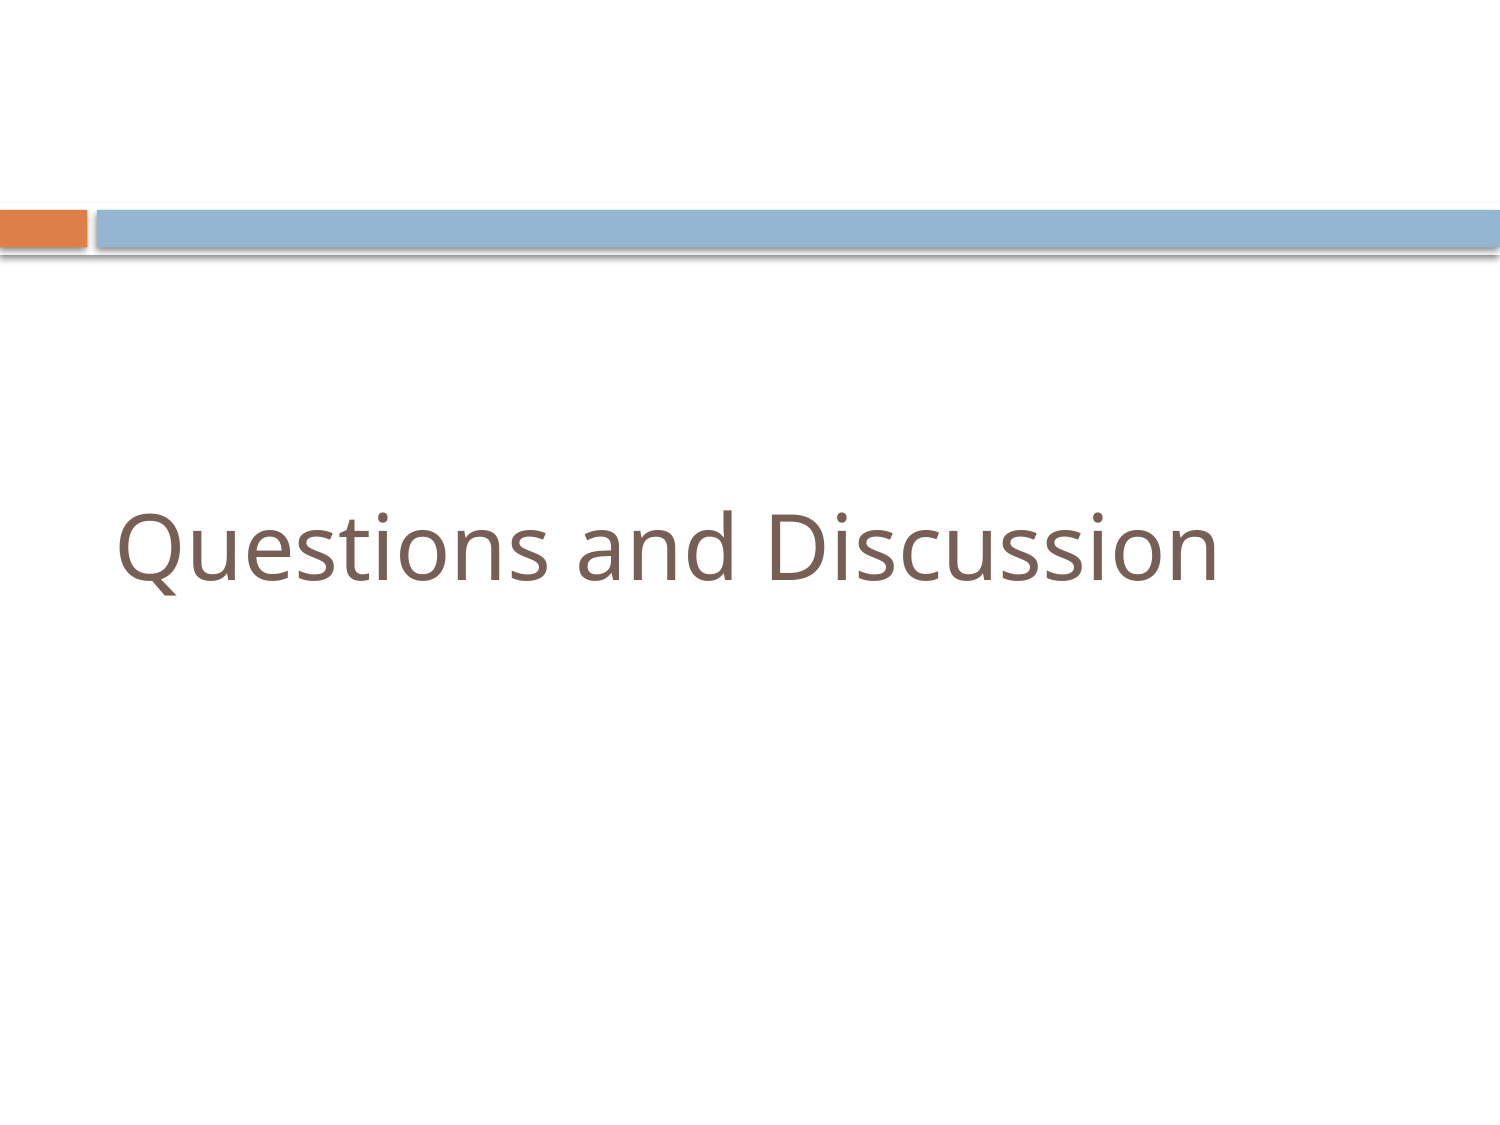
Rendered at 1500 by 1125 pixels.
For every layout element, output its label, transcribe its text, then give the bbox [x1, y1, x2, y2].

title Questions and Discussion [99, 462, 1438, 626]
